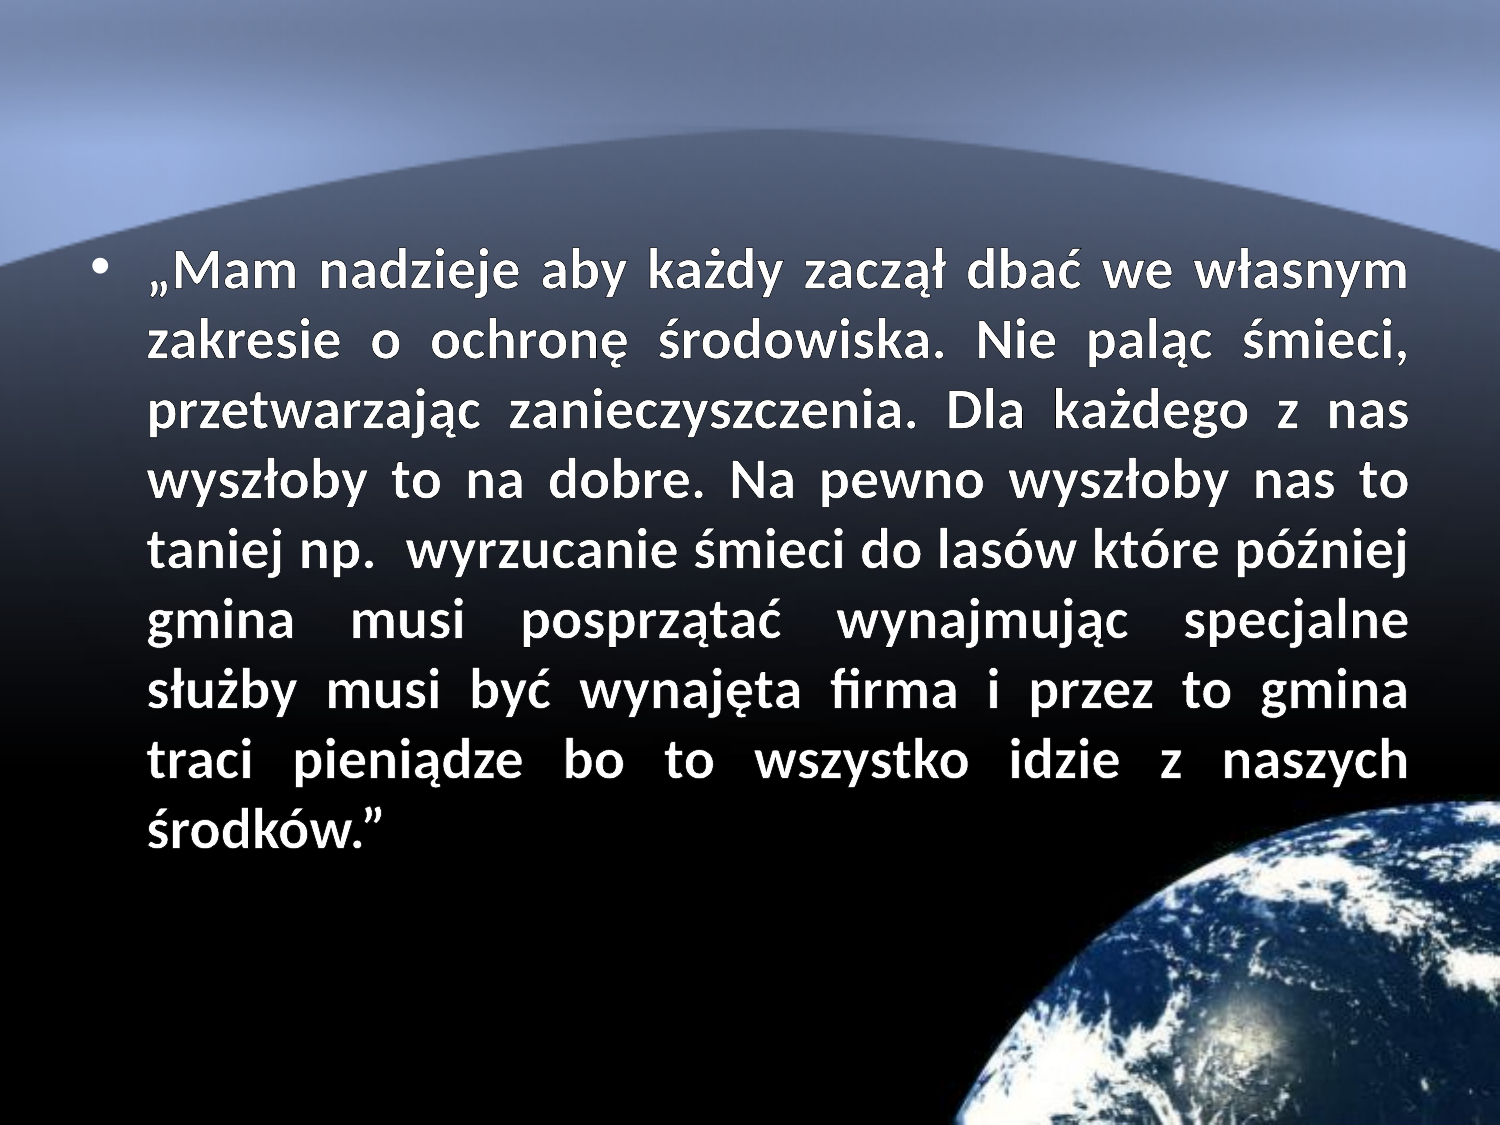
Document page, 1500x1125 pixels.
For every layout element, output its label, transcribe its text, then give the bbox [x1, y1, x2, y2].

list „Mam nadzieje aby każdy zaczął dbać we własnym zakresie o ochronę środowiska. Nie paląc śmieci, przetwarzając zanieczyszczenia. Dla każdego z nas wyszłoby to na dobre. Na pewno wyszłoby nas to taniej np. wyrzucanie śmieci do lasów które później gmina musi posprzątać wynajmując specjalne służby musi być wynajęta firma i przez to gmina traci pieniądze bo to wszystko idzie z naszych środków.” [75, 222, 1425, 1005]
picture [941, 794, 1500, 1125]
